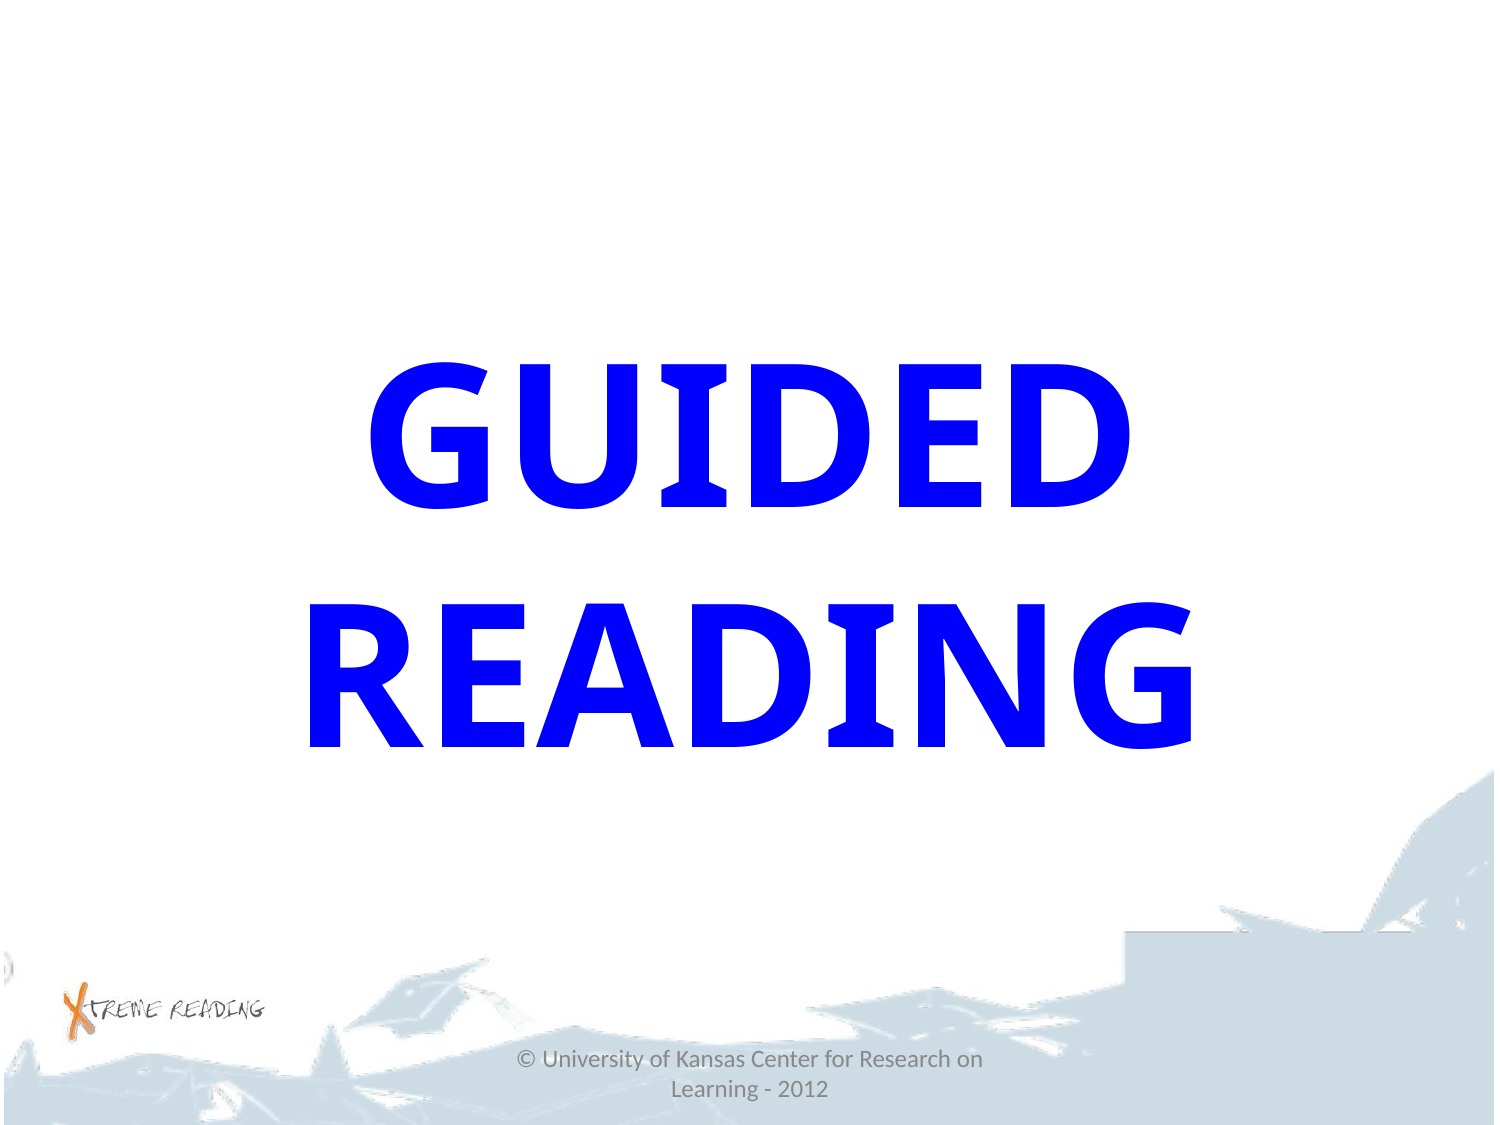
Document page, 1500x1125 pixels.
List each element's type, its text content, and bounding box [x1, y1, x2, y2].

footer © University of Kansas Center for Research on Learning - 2012 [496, 1042, 1004, 1103]
list GUIDED READING [103, 299, 1397, 1014]
picture [4, 0, 1494, 1125]
